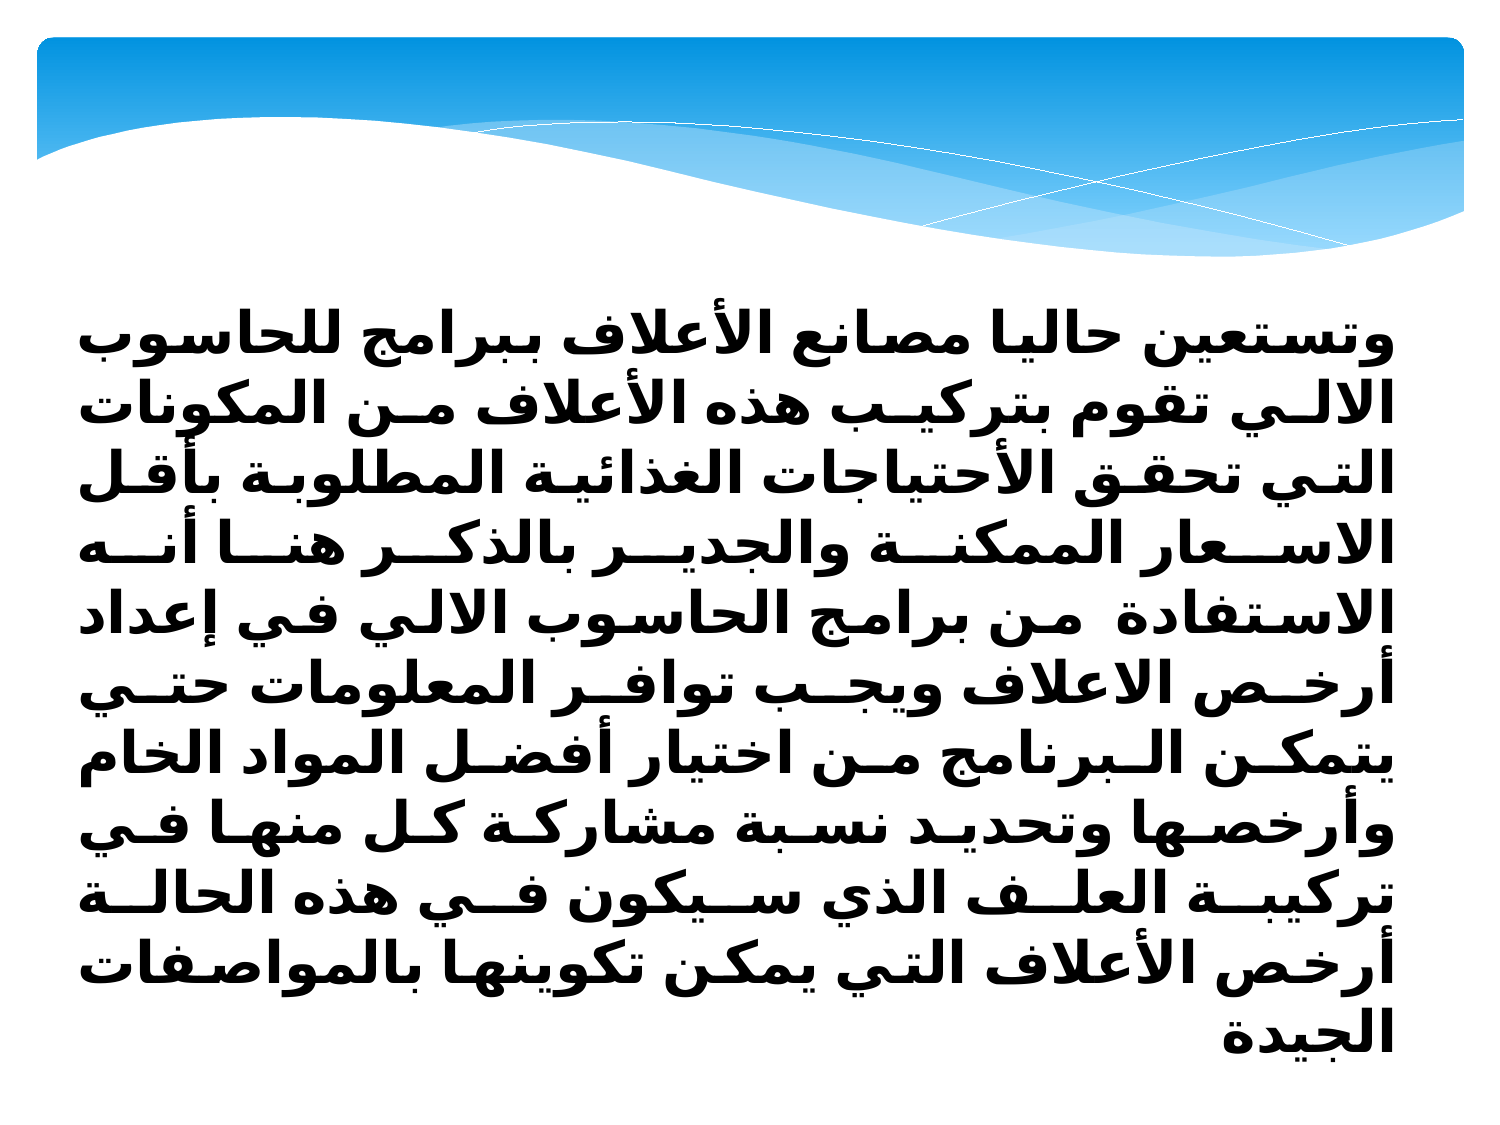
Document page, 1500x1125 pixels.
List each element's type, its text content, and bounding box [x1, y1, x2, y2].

text_box وتستعين حاليا مصانع الأعلاف ببرامج للحاسوب الالي تقوم بتركيب هذه الأعلاف من المكونات التي تحقق الأحتياجات الغذائية المطلوبة بأقل الاسعار الممكنة والجدير بالذكر هنا أنه الاستفادة من برامج الحاسوب الالي في إعداد أرخص الاعلاف ويجب توافر المعلومات حتي يتمكن البرنامج من اختيار أفضل المواد الخام وأرخصها وتحديد نسبة مشاركة كل منها في تركيبة العلف الذي سيكون في هذه الحالة أرخص الأعلاف التي يمكن تكوينها بالمواصفات الجيدة [62, 287, 1413, 1072]
